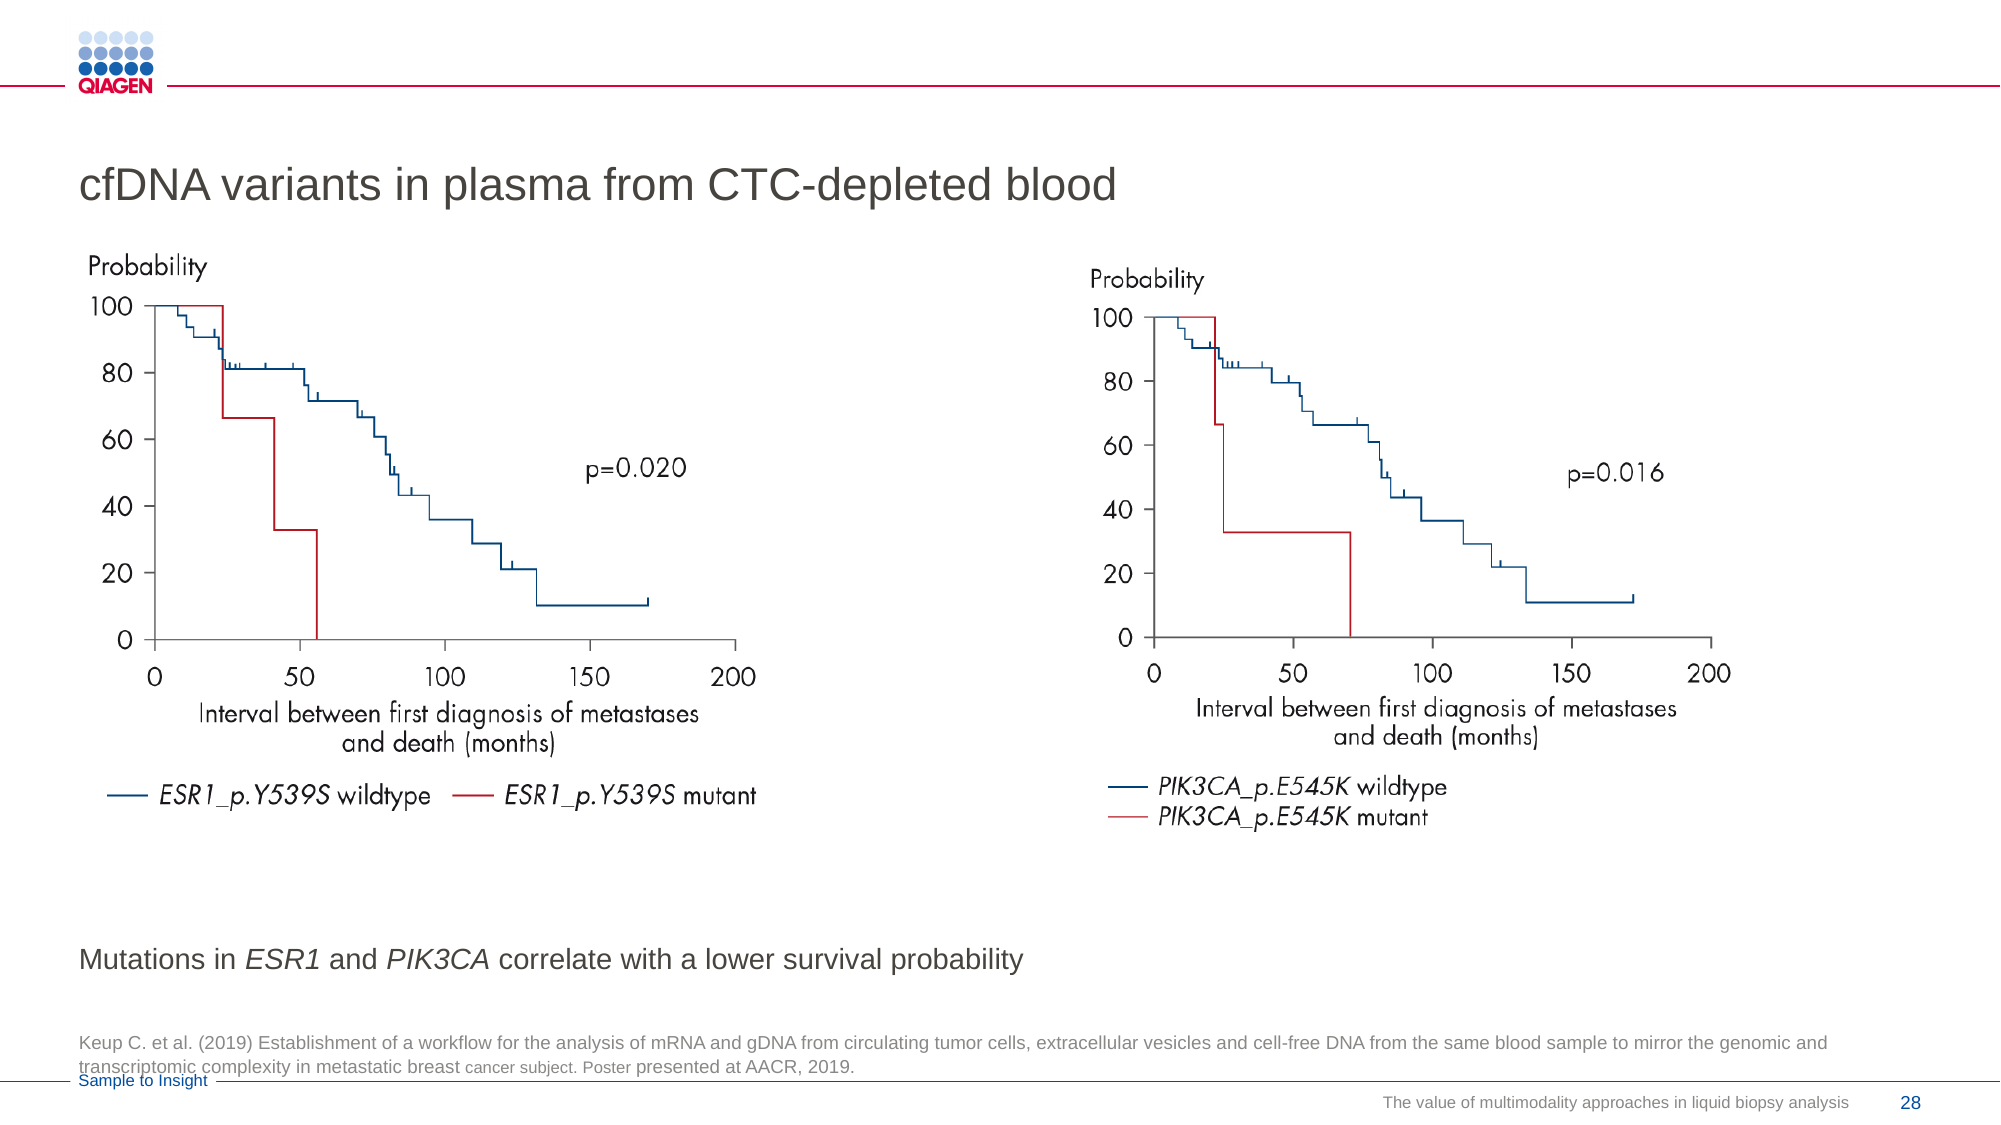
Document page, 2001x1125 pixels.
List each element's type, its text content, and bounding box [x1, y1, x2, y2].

title cfDNA variants in plasma from CTC-depleted blood [78, 161, 1922, 215]
footer The value of multimodality approaches in liquid biopsy analysis [716, 1096, 1851, 1109]
picture [1089, 251, 1732, 833]
text_box Keup C. et al. (2019) Establishment of a workflow for the analysis of mRNA and gDNA from circulating tumor cells, extracellular vesicles and cell-free DNA from the same blood sample to mirror the genomic and transcriptomic complexity in metastatic breast cancer subject. Poster presented at AACR, 2019. [78, 1027, 1922, 1078]
picture [87, 253, 757, 833]
list Mutations in ESR1 and PIK3CA correlate with a lower survival probability [78, 940, 1922, 989]
slide_number 28 [1868, 1096, 1922, 1109]
picture [65, 17, 167, 108]
